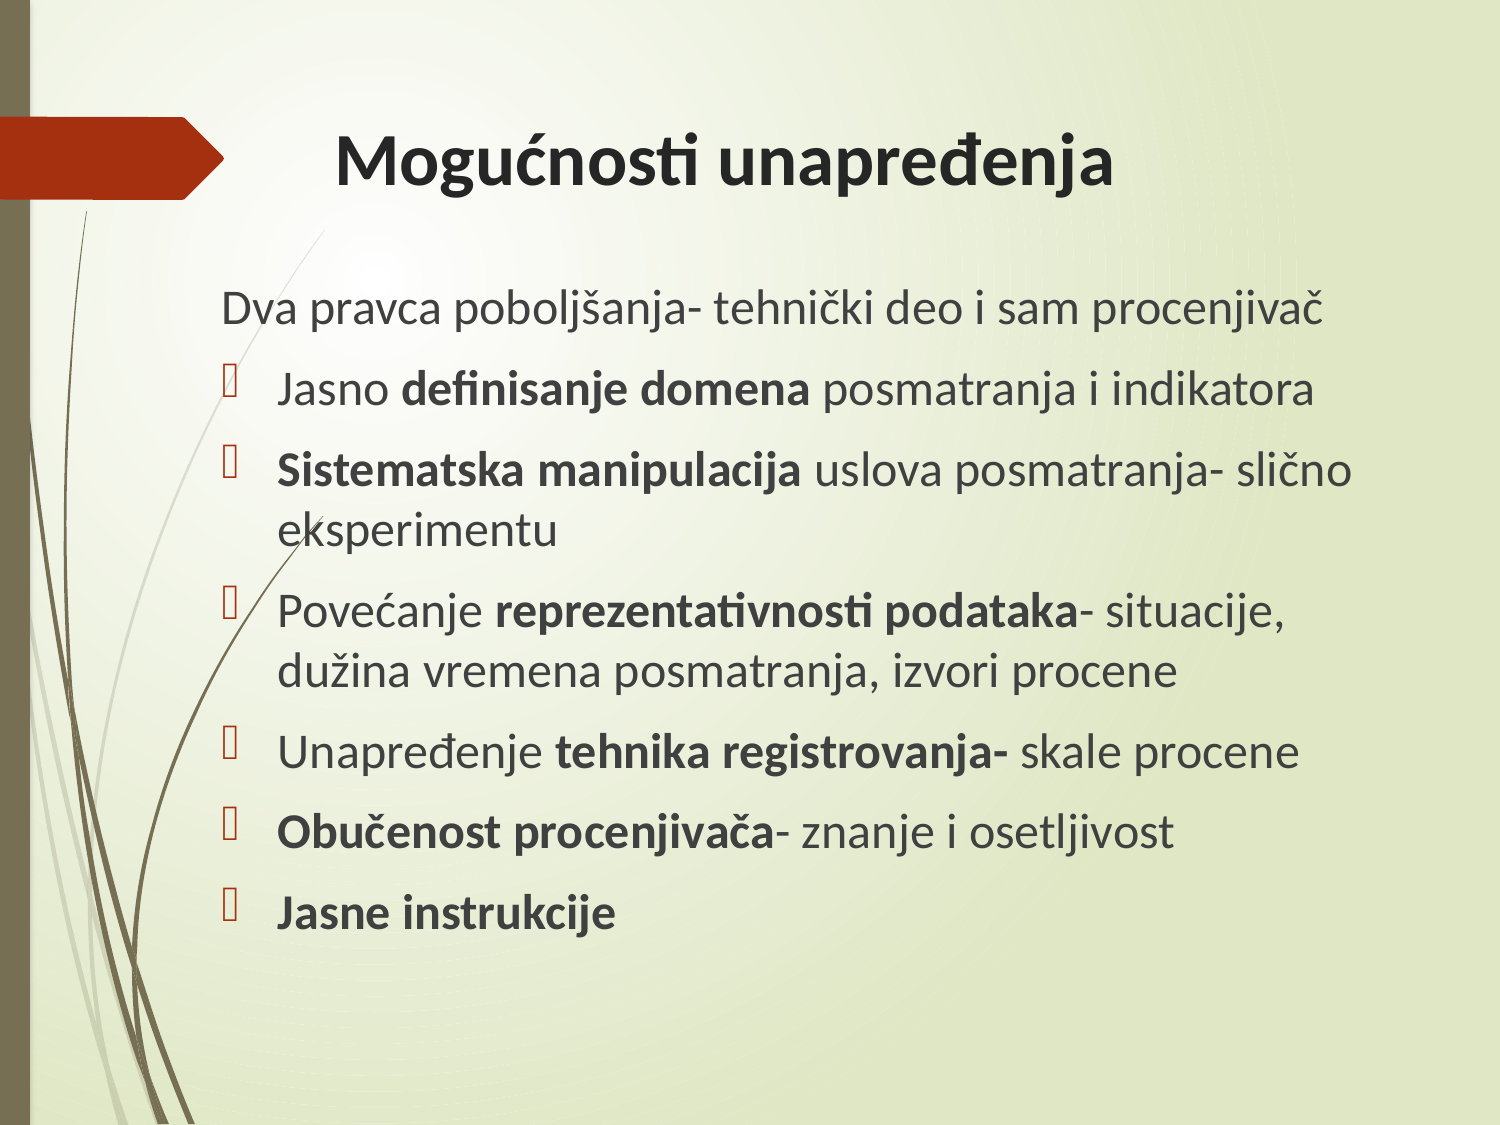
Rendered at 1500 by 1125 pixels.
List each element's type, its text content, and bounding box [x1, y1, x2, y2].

list Dva pravca poboljšanja- tehnički deo i sam procenjivač Jasno definisanje domena posmatranja i indikatora Sistematska manipulacija uslova posmatranja- slično eksperimentu Povećanje reprezentativnosti podataka- situacije, dužina vremena posmatranja, izvori procene Unapređenje tehnika registrovanja- skale procene Obučenost procenjivača- znanje i osetljivost Jasne instrukcije [206, 267, 1400, 1047]
title Mogućnosti unapređenja [319, 102, 1400, 244]
